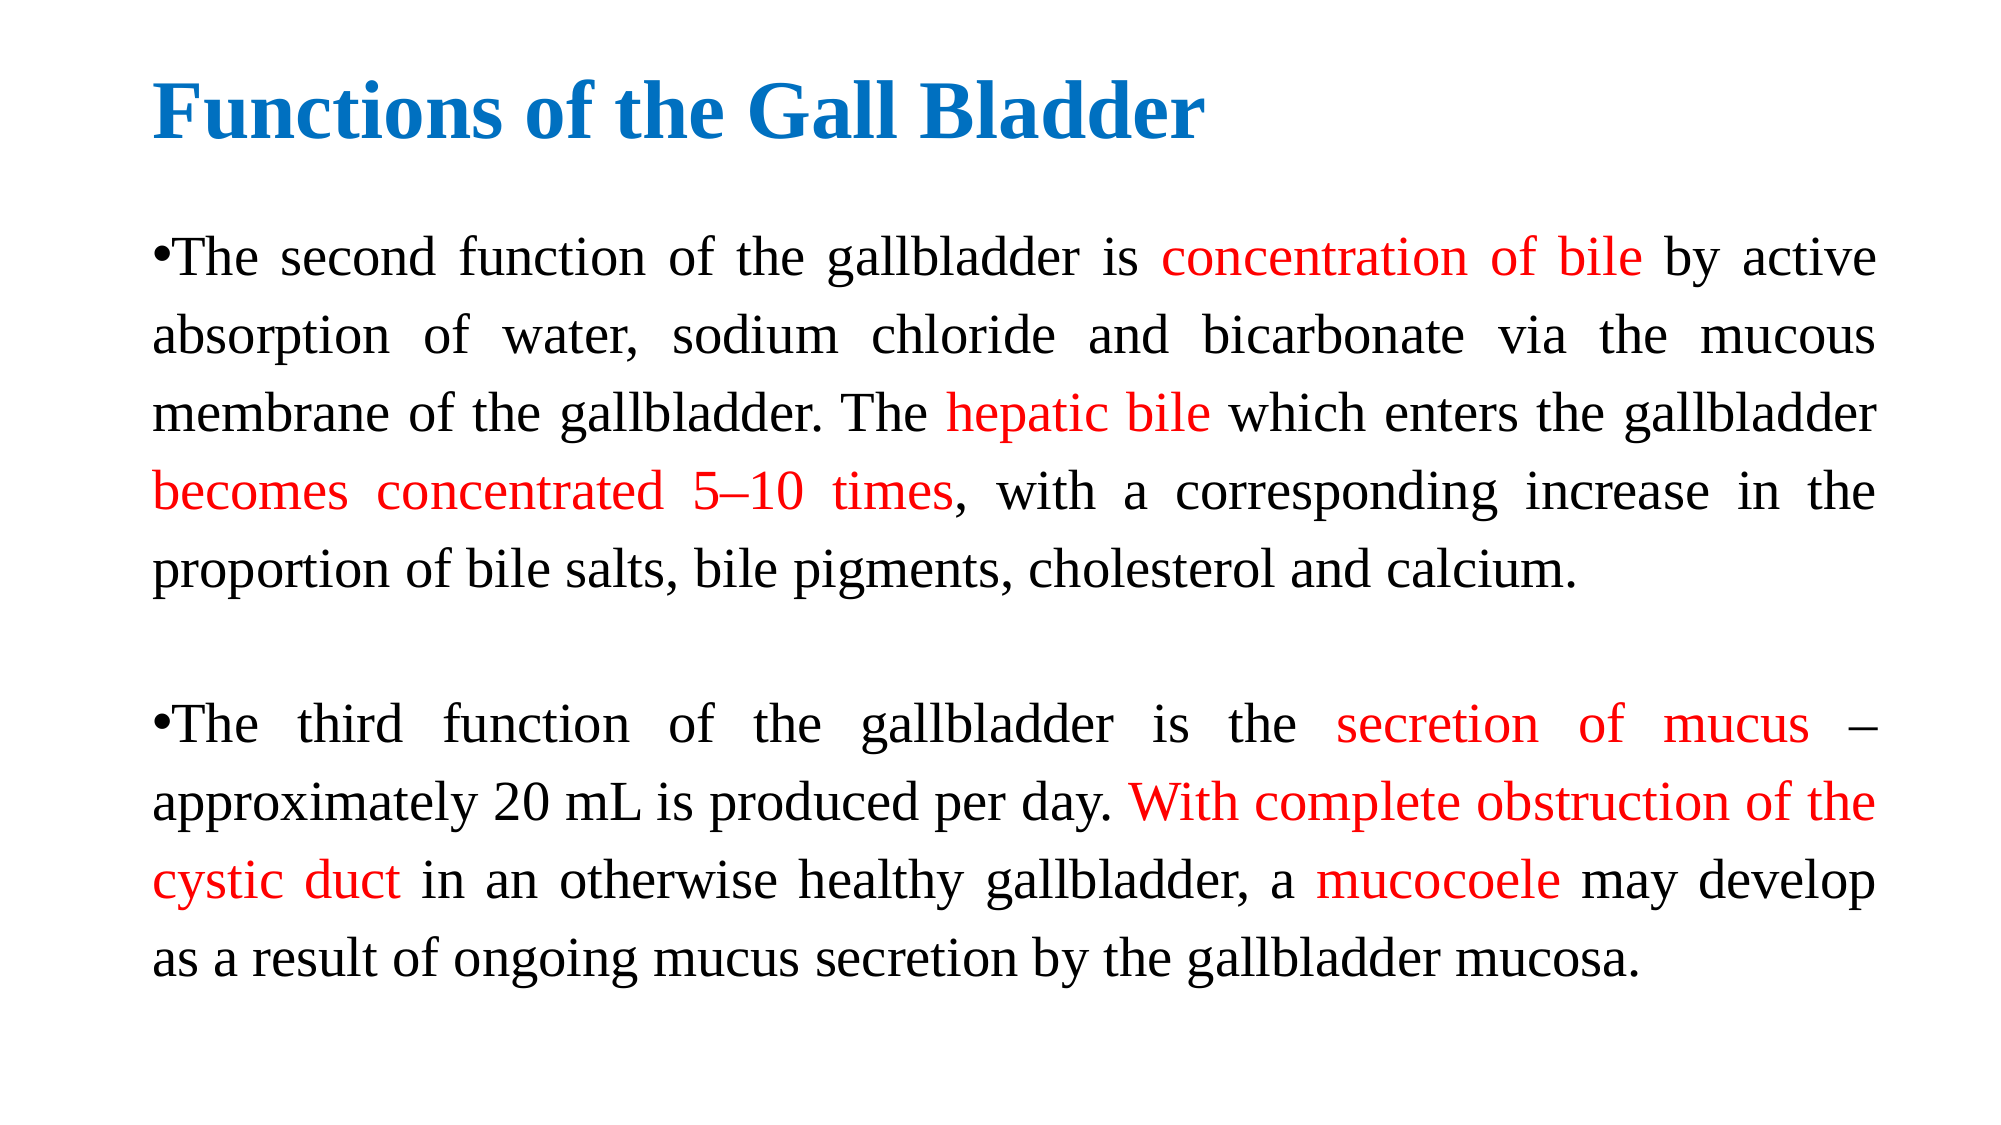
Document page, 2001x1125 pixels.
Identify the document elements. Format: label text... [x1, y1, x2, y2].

title Functions of the Gall Bladder [137, 21, 1893, 201]
list The second function of the gallbladder is concentration of bile by active absorption of water, sodium chloride and bicarbonate via the mucous membrane of the gallbladder. The hepatic bile which enters the gallbladder becomes concentrated 5–10 times, with a corresponding increase in the proportion of bile salts, bile pigments, cholesterol and calcium. The third function of the gallbladder is the secretion of mucus – approximately 20 mL is produced per day. With complete obstruction of the cystic duct in an otherwise healthy gallbladder, a mucocoele may develop as a result of ongoing mucus secretion by the gallbladder mucosa. [137, 201, 1893, 1125]
